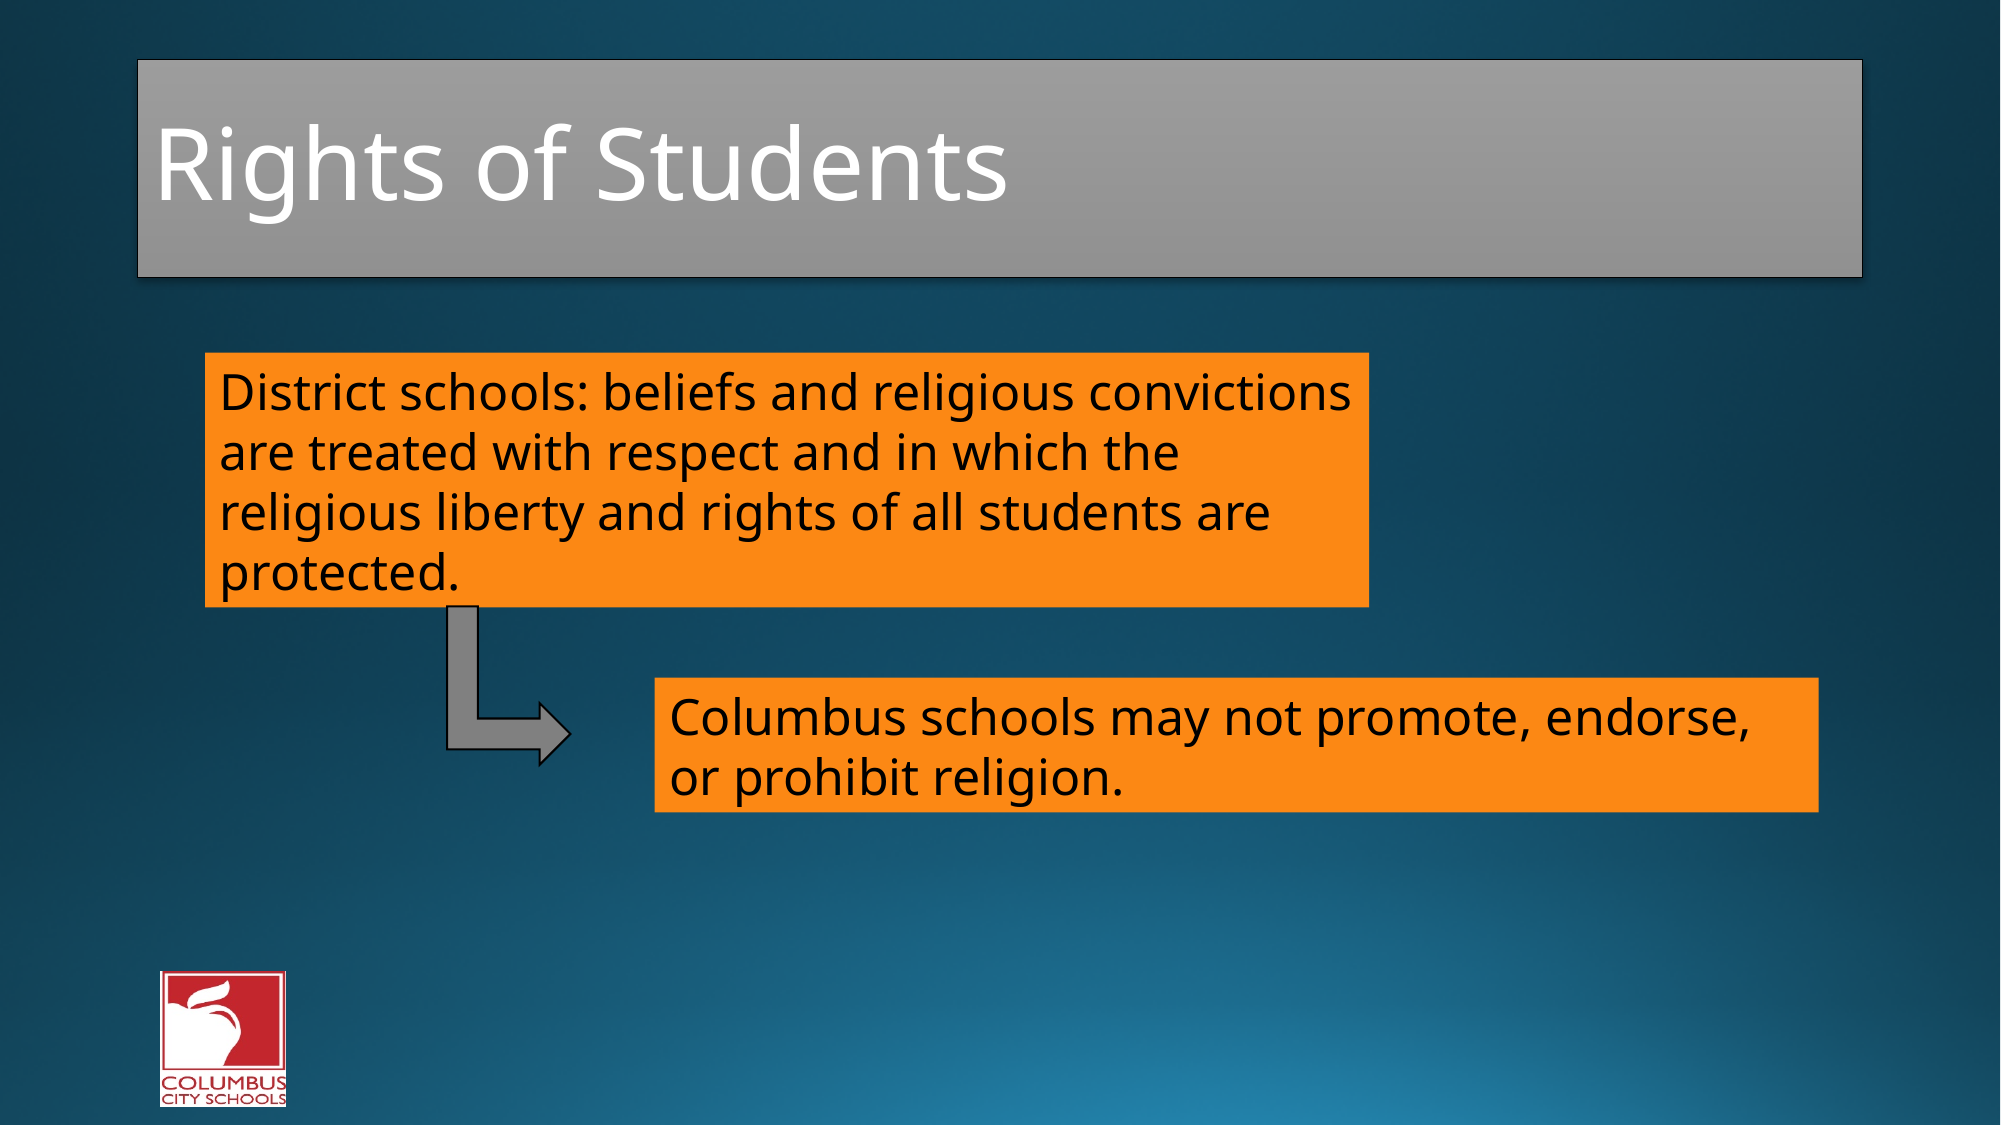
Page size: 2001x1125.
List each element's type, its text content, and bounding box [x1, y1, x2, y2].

picture [0, 0, 2001, 1125]
text_box [446, 605, 572, 768]
title Rights of Students [137, 59, 1863, 278]
text_box Columbus schools may not promote, endorse, or prohibit religion. [654, 677, 1819, 813]
text_box District schools: beliefs and religious convictions are treated with respect and in which the religious liberty and rights of all students are protected. [205, 352, 1370, 608]
